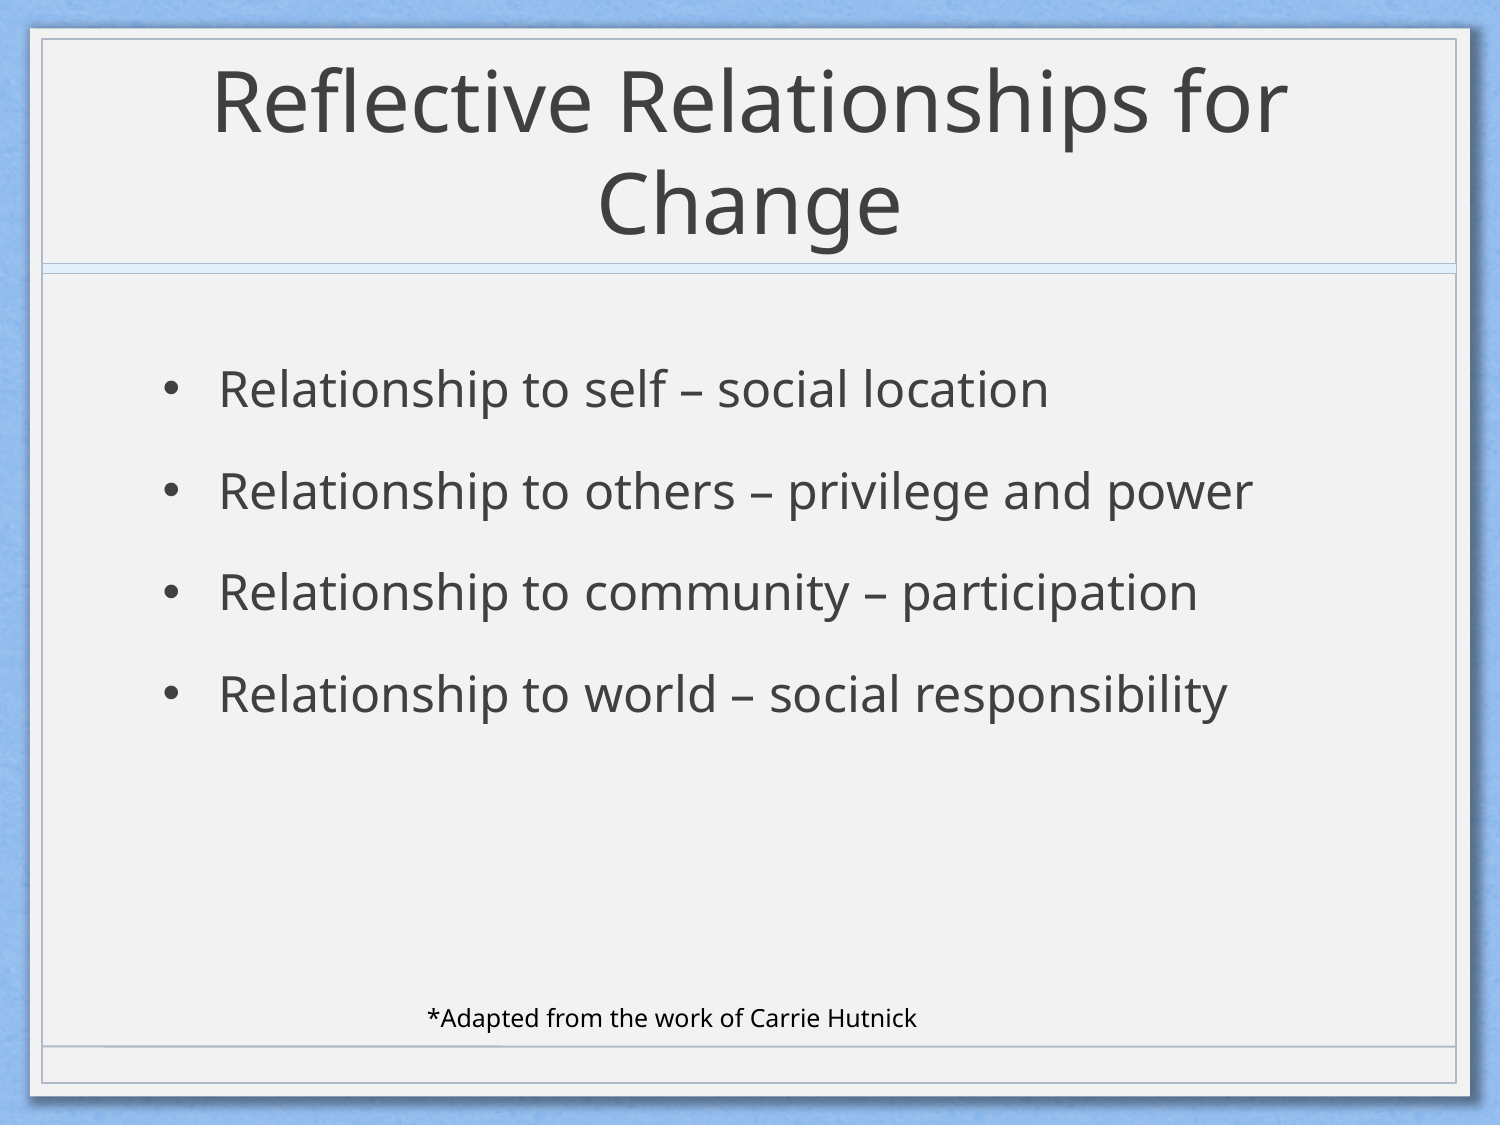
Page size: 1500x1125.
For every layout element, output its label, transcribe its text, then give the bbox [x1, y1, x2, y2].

title Reflective Relationships for Change [147, 40, 1353, 260]
list Relationship to self – social location Relationship to others – privilege and power Relationship to community – participation Relationship to world – social responsibility [147, 350, 1353, 995]
text_box *Adapted from the work of Carrie Hutnick [147, 995, 1198, 1040]
